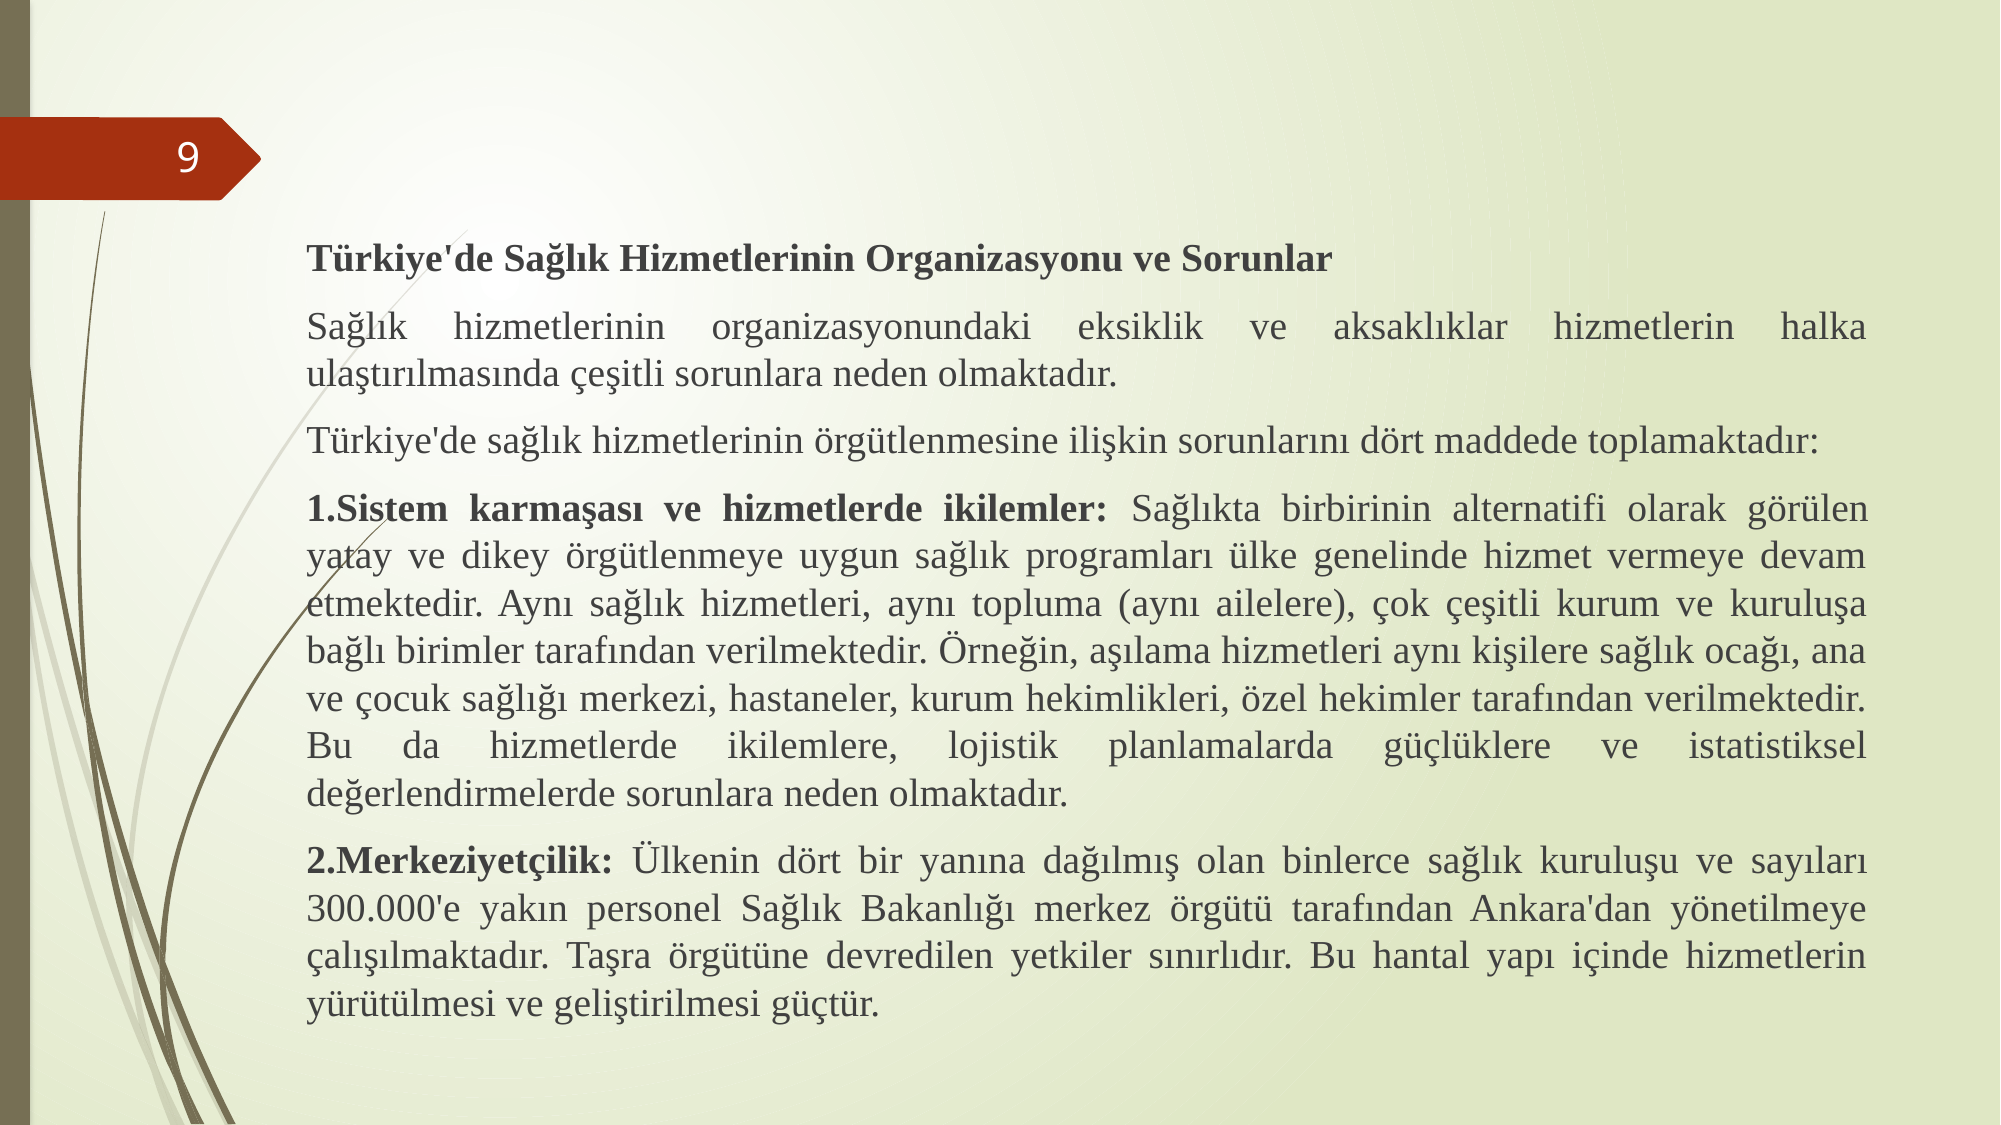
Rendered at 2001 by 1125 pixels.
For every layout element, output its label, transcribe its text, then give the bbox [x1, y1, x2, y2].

slide_number 9 [87, 129, 216, 190]
list Türkiye'de Sağlık Hizmetlerinin Organizasyonu ve Sorunlar Sağlık hizmetlerinin organizasyonundaki eksiklik ve aksaklıklar hizmetlerin halka ulaştırılmasında çeşitli sorunlara neden olmaktadır. Türkiye'de sağlık hizmetlerinin örgütlenmesine ilişkin sorunlarını dört maddede toplamaktadır: 1.Sistem karmaşası ve hizmetlerde ikilemler: Sağlıkta birbirinin alternatifi olarak görülen yatay ve dikey örgütlenmeye uygun sağlık programları ülke genelinde hizmet vermeye devam etmektedir. Aynı sağlık hizmetleri, aynı topluma (aynı ailelere), çok çeşitli kurum ve kuruluşa bağlı birimler tarafından verilmektedir. Örneğin, aşılama hizmetleri aynı kişilere sağlık ocağı, ana ve çocuk sağlığı merkezi, hastaneler, kurum hekimlikleri, özel hekimler tarafından verilmektedir. Bu da hizmetlerde ikilemlere, lojistik planlamalarda güçlüklere ve istatistiksel değerlendirmelerde sorunlara neden olmaktadır. 2.Merkeziyetçilik: Ülkenin dört bir yanına dağılmış olan binlerce sağlık kuruluşu ve sayıları 300.000'e yakın personel Sağlık Bakanlığı merkez örgütü tarafından Ankara'dan yönetilmeye çalışılmaktadır. Taşra örgütüne devredilen yetkiler sınırlıdır. Bu hantal yapı içinde hizmetlerin yürütülmesi ve geliştirilmesi güçtür. [291, 90, 1886, 1035]
